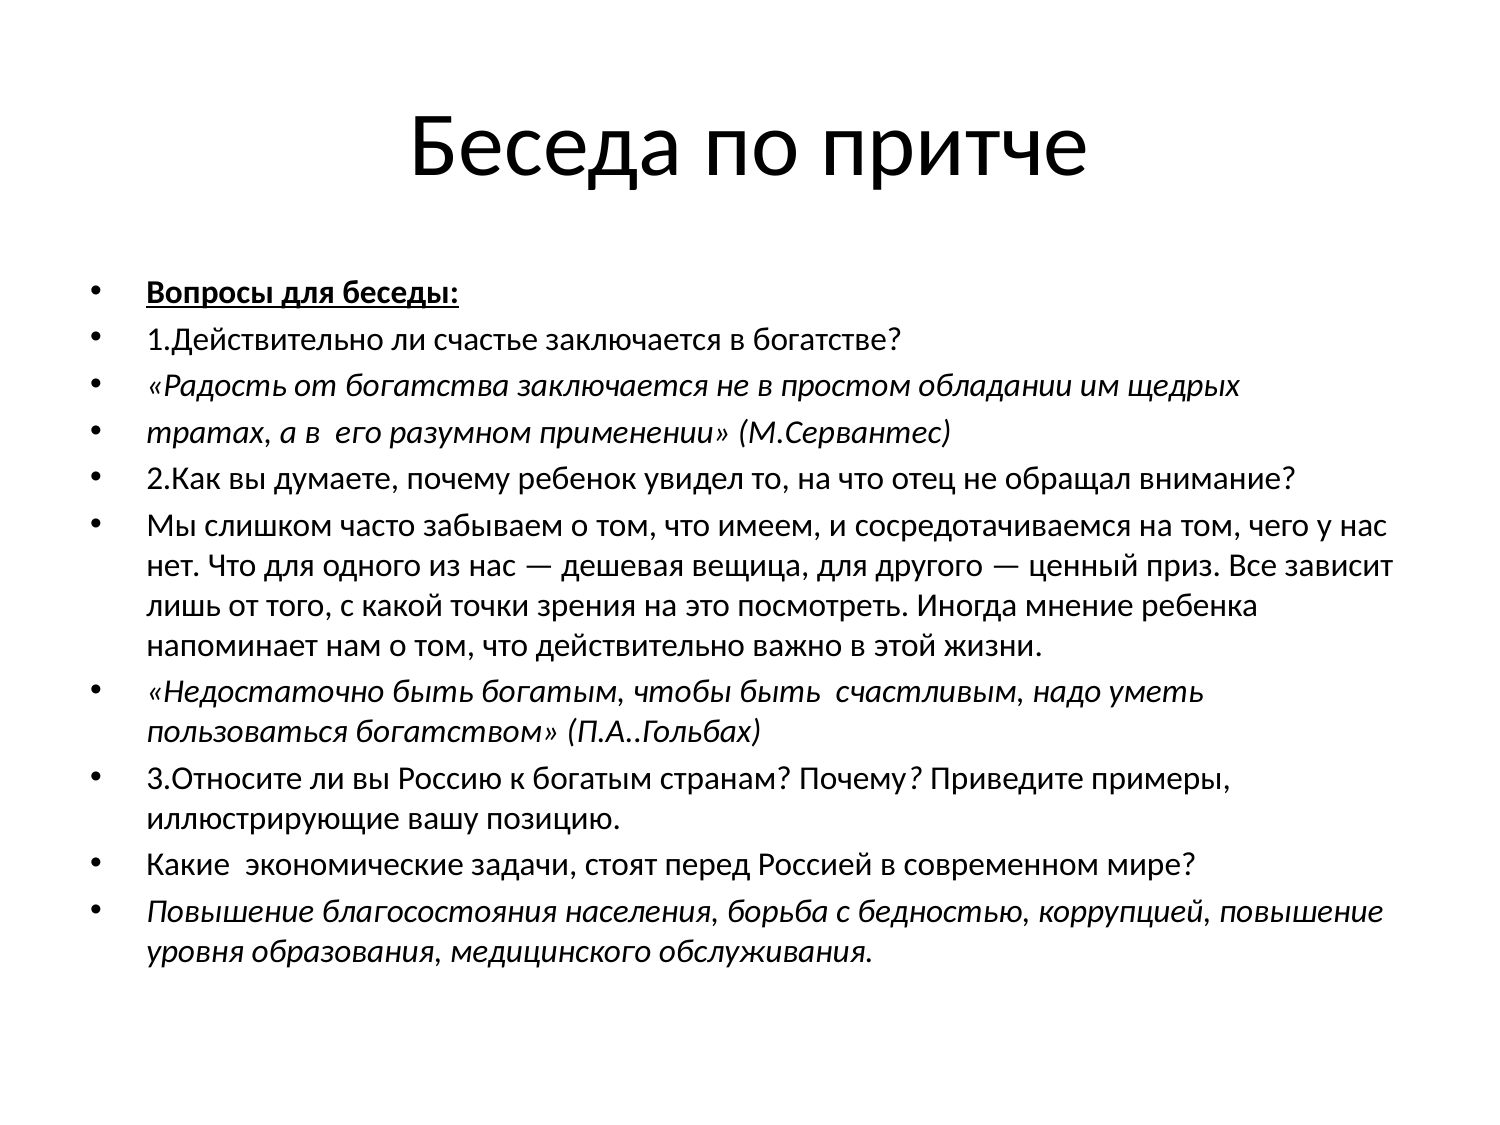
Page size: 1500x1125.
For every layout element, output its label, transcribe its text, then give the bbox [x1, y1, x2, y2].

title Беседа по притче [75, 45, 1425, 233]
list Вопросы для беседы: 1.Действительно ли счастье заключается в богатстве? «Радость от богатства заключается не в простом обладании им щедрых тратах, а в его разумном применении» (М.Сервантес) 2.Как вы думаете, почему ребенок увидел то, на что отец не обращал внимание? Мы слишком часто забываем о том, что имеем, и сосредотачиваемся на том, чего у нас нет. Что для одного из нас — дешевая вещица, для другого — ценный приз. Все зависит лишь от того, с какой точки зрения на это посмотреть. Иногда мнение ребенка напоминает нам о том, что действительно важно в этой жизни. «Недостаточно быть богатым, чтобы быть счастливым, надо уметь пользоваться богатством» (П.А..Гольбах) 3.Относите ли вы Россию к богатым странам? Почему? Приведите примеры, иллюстрирующие вашу позицию. Какие экономические задачи, стоят перед Россией в современном мире? Повышение благосостояния населения, борьба с бедностью, коррупцией, повышение уровня образования, медицинского обслуживания. [75, 262, 1425, 1005]
